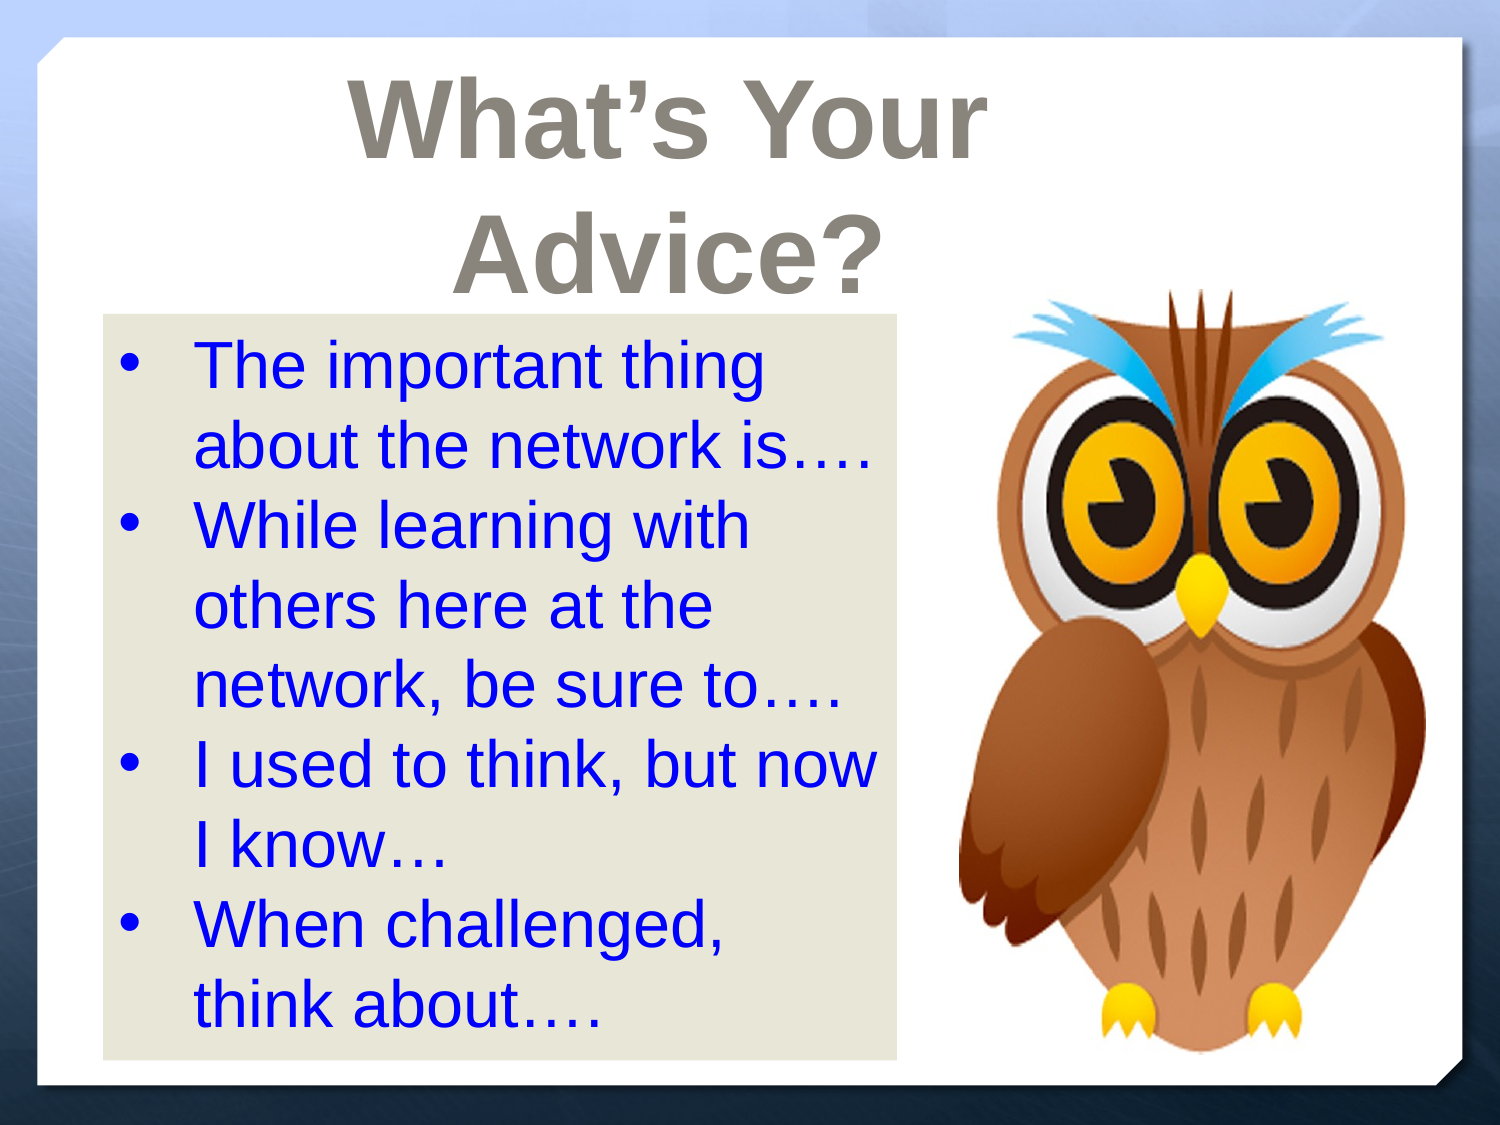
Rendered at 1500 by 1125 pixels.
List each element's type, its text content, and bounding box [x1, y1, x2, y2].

text_box What’s Your Advice? [208, 38, 1129, 289]
picture [958, 289, 1427, 1055]
text_box The important thing about the network is…. While learning with others here at the network, be sure to…. I used to think, but now I know… When challenged, think about…. [103, 313, 897, 1061]
